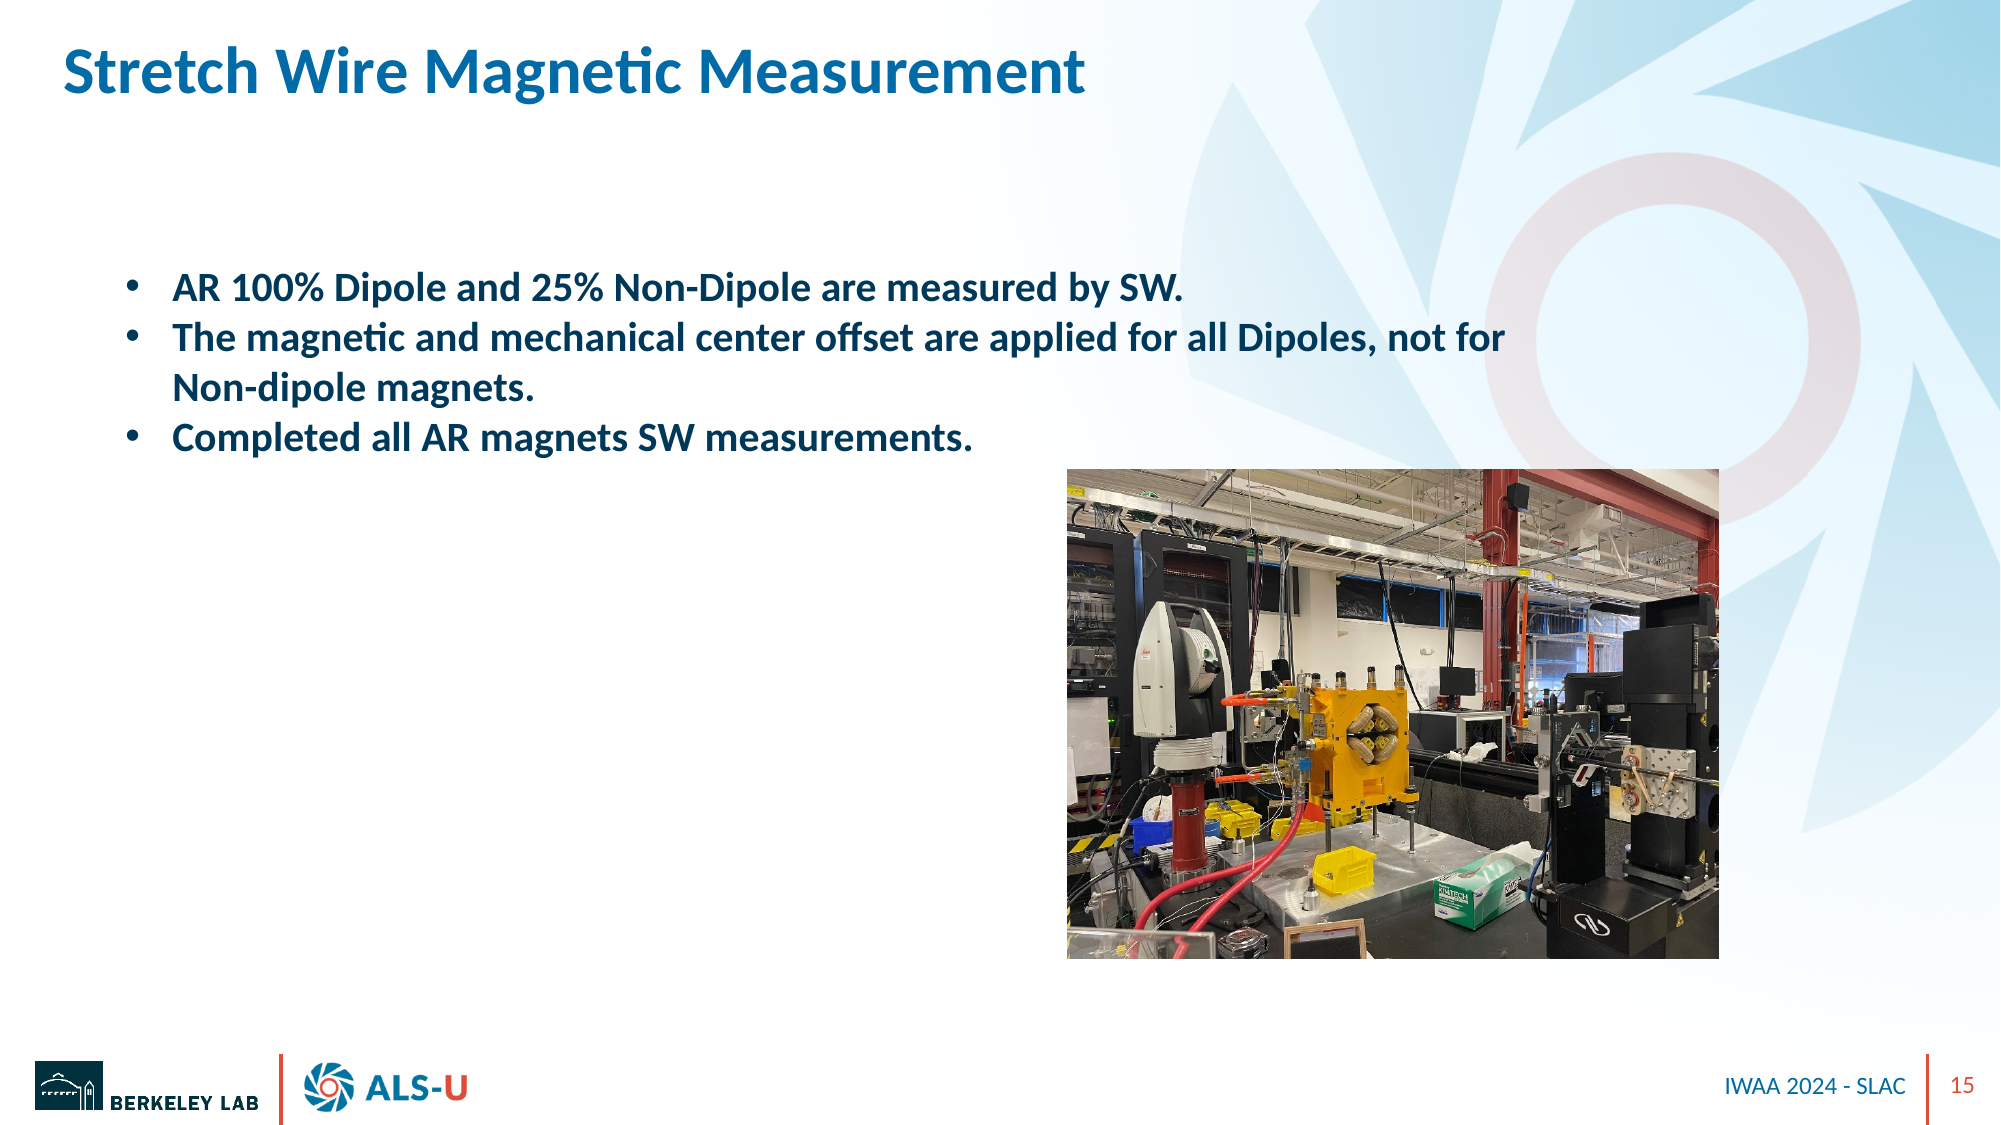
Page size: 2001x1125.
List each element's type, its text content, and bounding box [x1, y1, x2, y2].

footer IWAA 2024 - SLAC [1252, 1054, 1922, 1115]
slide_number 15 [1918, 1056, 2000, 1118]
title Stretch Wire Magnetic Measurement [48, 28, 1989, 151]
picture [0, 0, 2001, 1125]
text_box AR 100% Dipole and 25% Non-Dipole are measured by SW. The magnetic and mechanical center offset are applied for all Dipoles, not for Non-dipole magnets. Completed all AR magnets SW measurements. [110, 252, 1610, 468]
